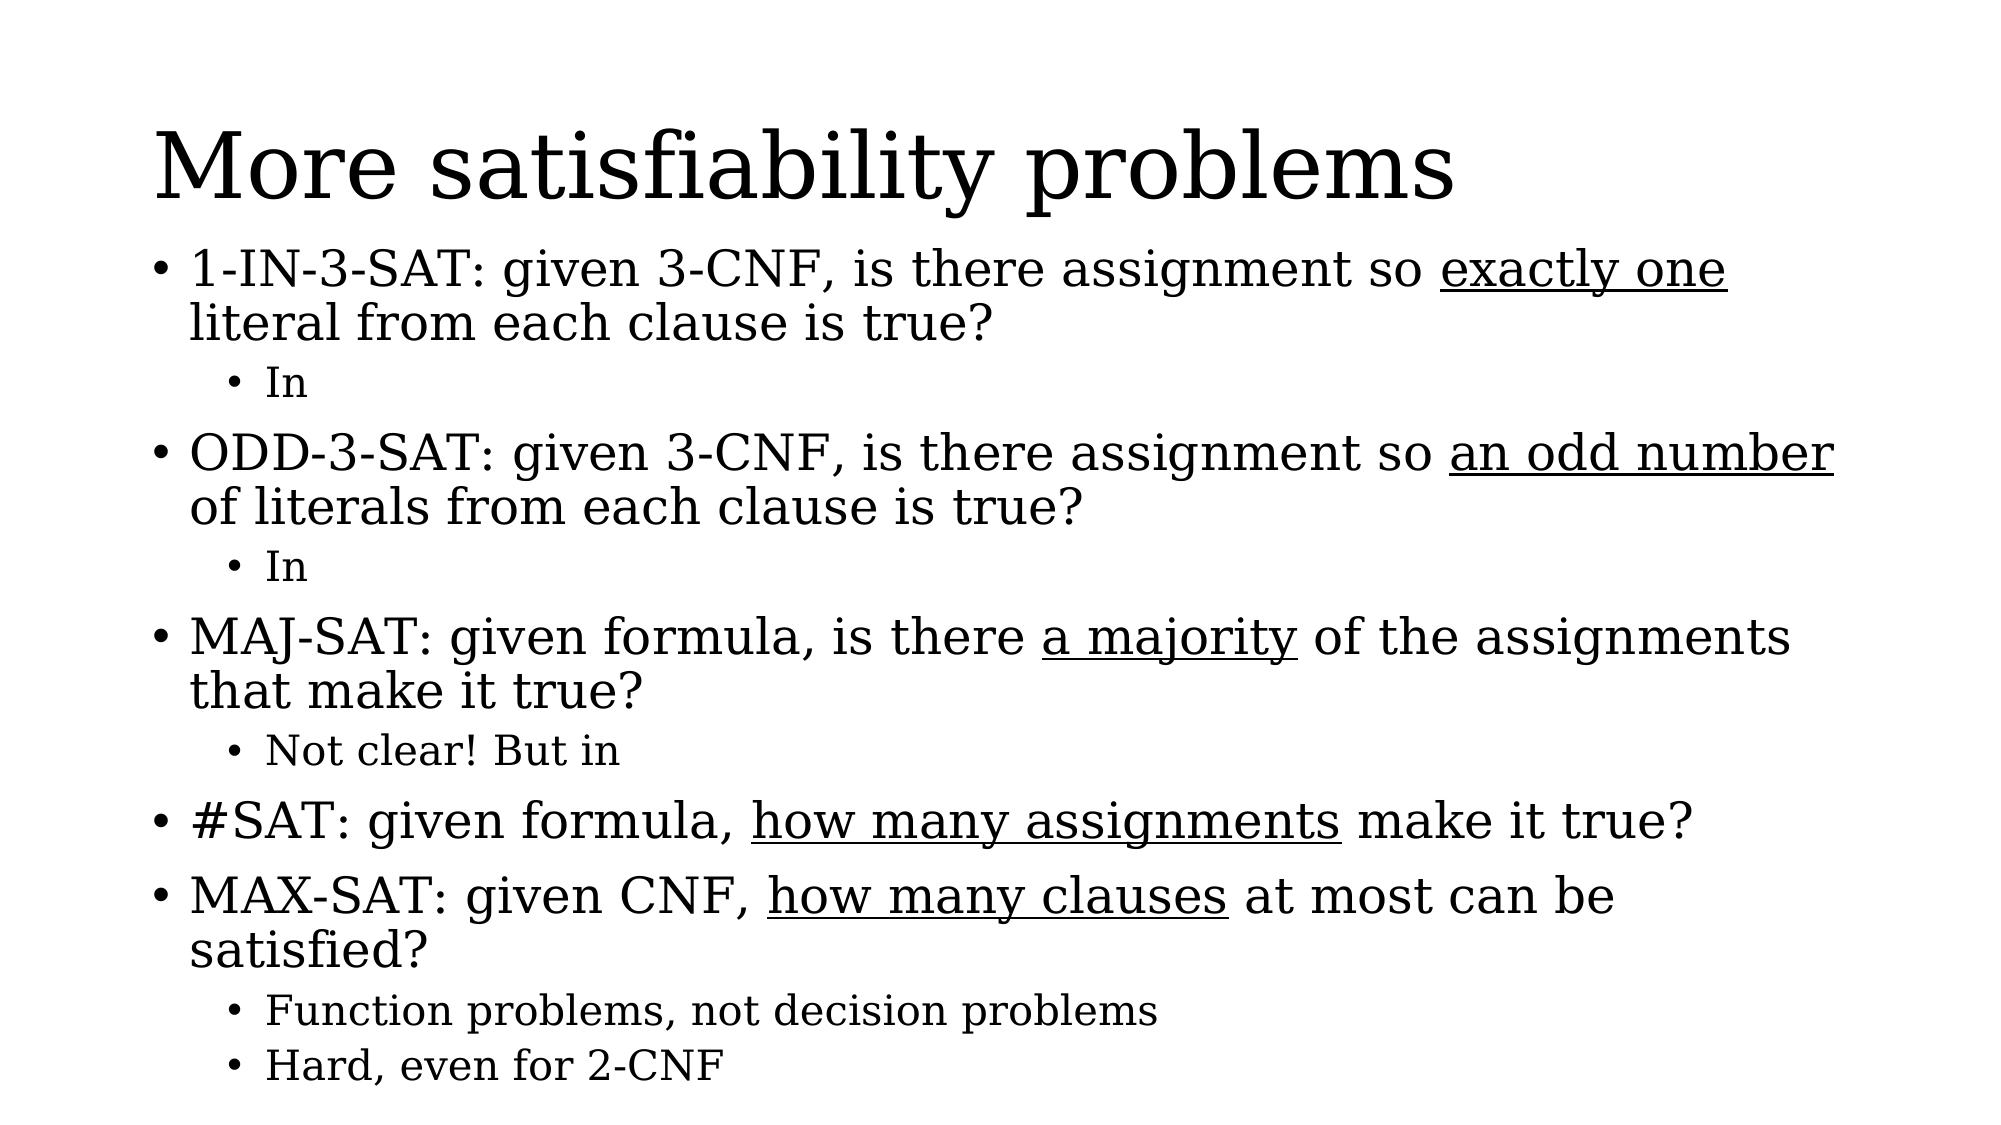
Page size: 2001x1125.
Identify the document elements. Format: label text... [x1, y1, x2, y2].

title More satisfiability problems [137, 59, 1863, 278]
